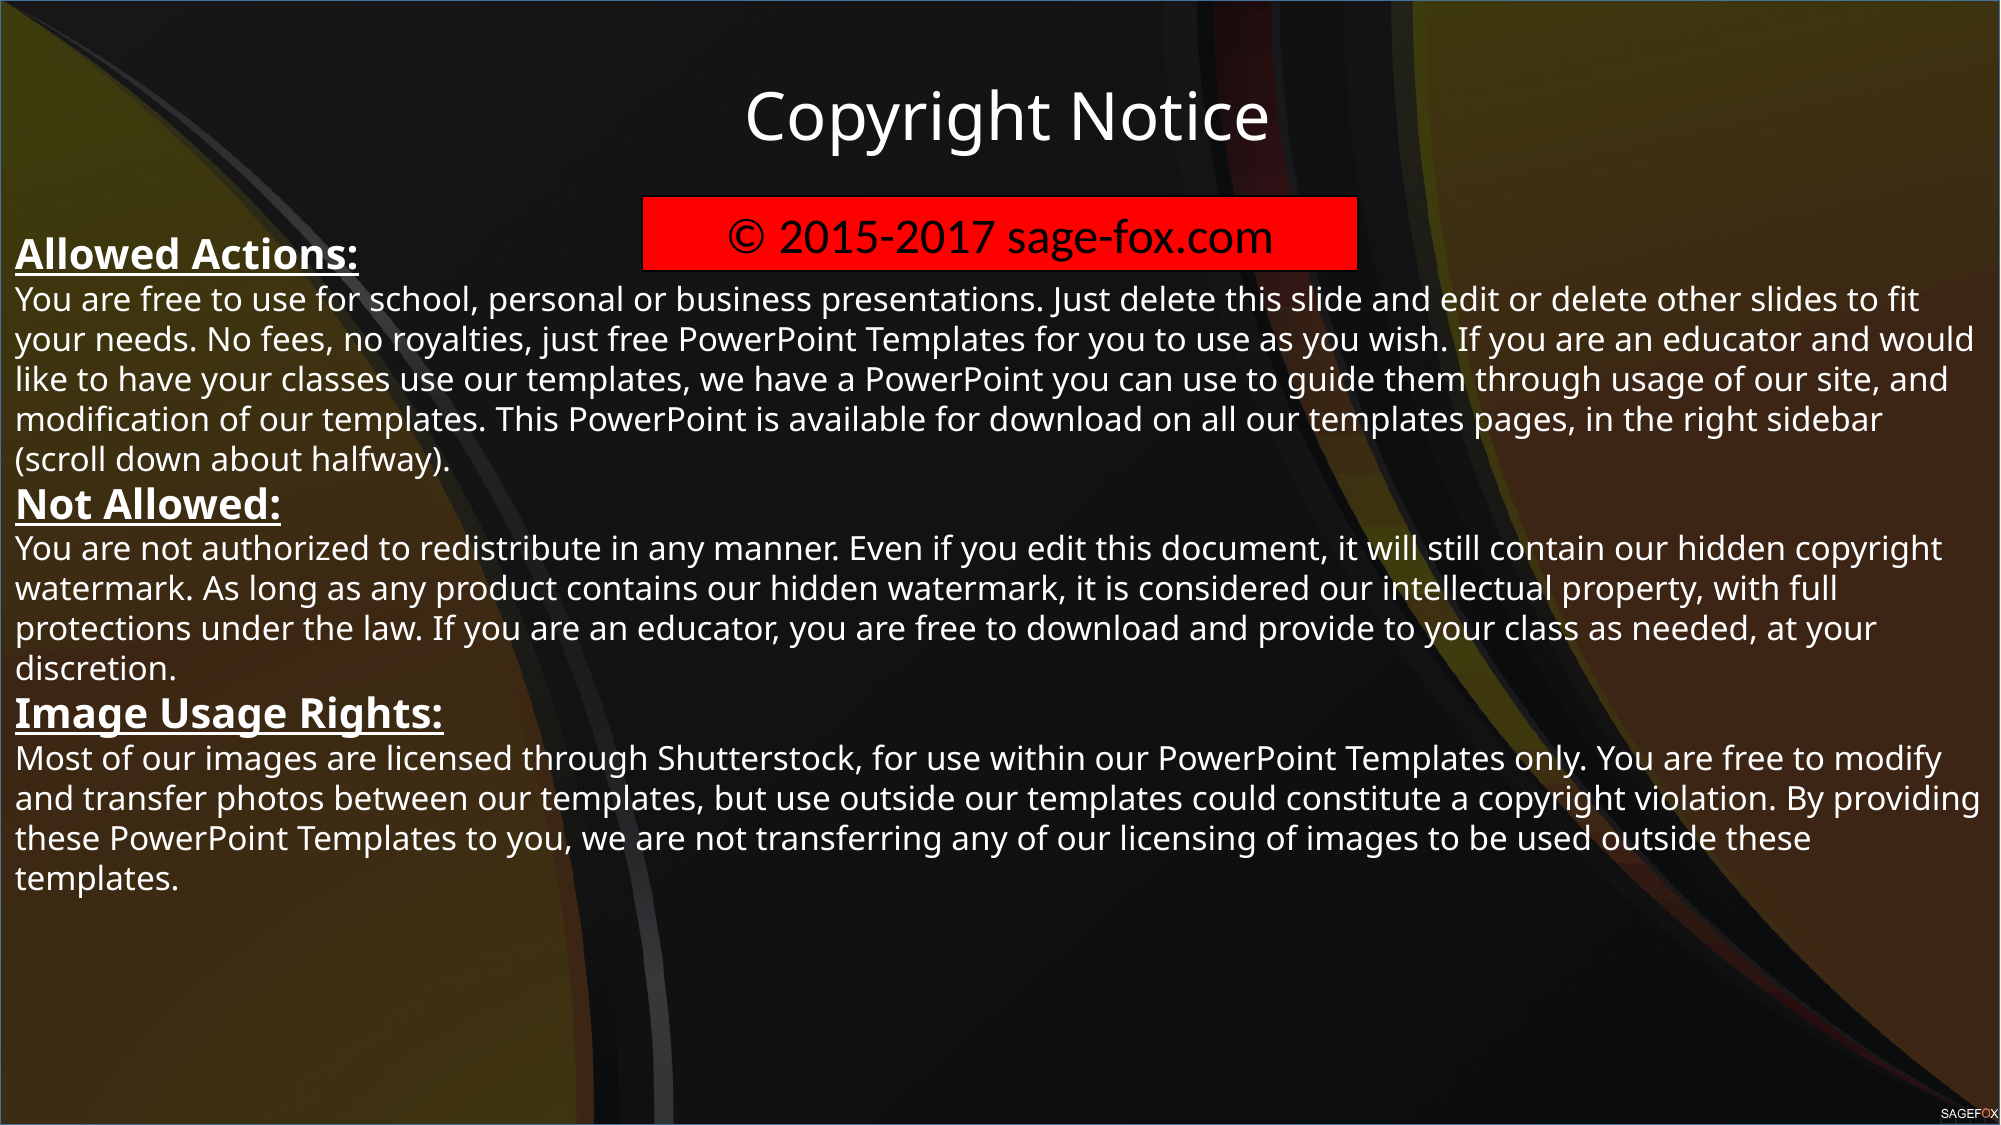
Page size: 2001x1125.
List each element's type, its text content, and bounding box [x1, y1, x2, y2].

title Copyright Notice [493, 60, 1524, 178]
text_box © 2015-2017 sage-fox.com [641, 196, 1358, 272]
text_box Allowed Actions: You are free to use for school, personal or business presentations. Just delete this slide and edit or delete other slides to fit your needs. No fees, no royalties, just free PowerPoint Templates for you to use as you wish. If you are an educator and would like to have your classes use our templates, we have a PowerPoint you can use to guide them through usage of our site, and modification of our templates. This PowerPoint is available for download on all our templates pages, in the right sidebar (scroll down about halfway). Not Allowed: You are not authorized to redistribute in any manner. Even if you edit this document, it will still contain our hidden copyright watermark. As long as any product contains our hidden watermark, it is considered our intellectual property, with full protections under the law. If you are an educator, you are free to download and provide to your class as needed, at your discretion. Image Usage Rights: Most of our images are licensed through Shutterstock, for use within our PowerPoint Templates only. You are free to modify and transfer photos between our templates, but use outside our templates could constitute a copyright violation. By providing these PowerPoint Templates to you, we are not transferring any of our licensing of images to be used outside these templates. [0, 0, 2000, 1125]
